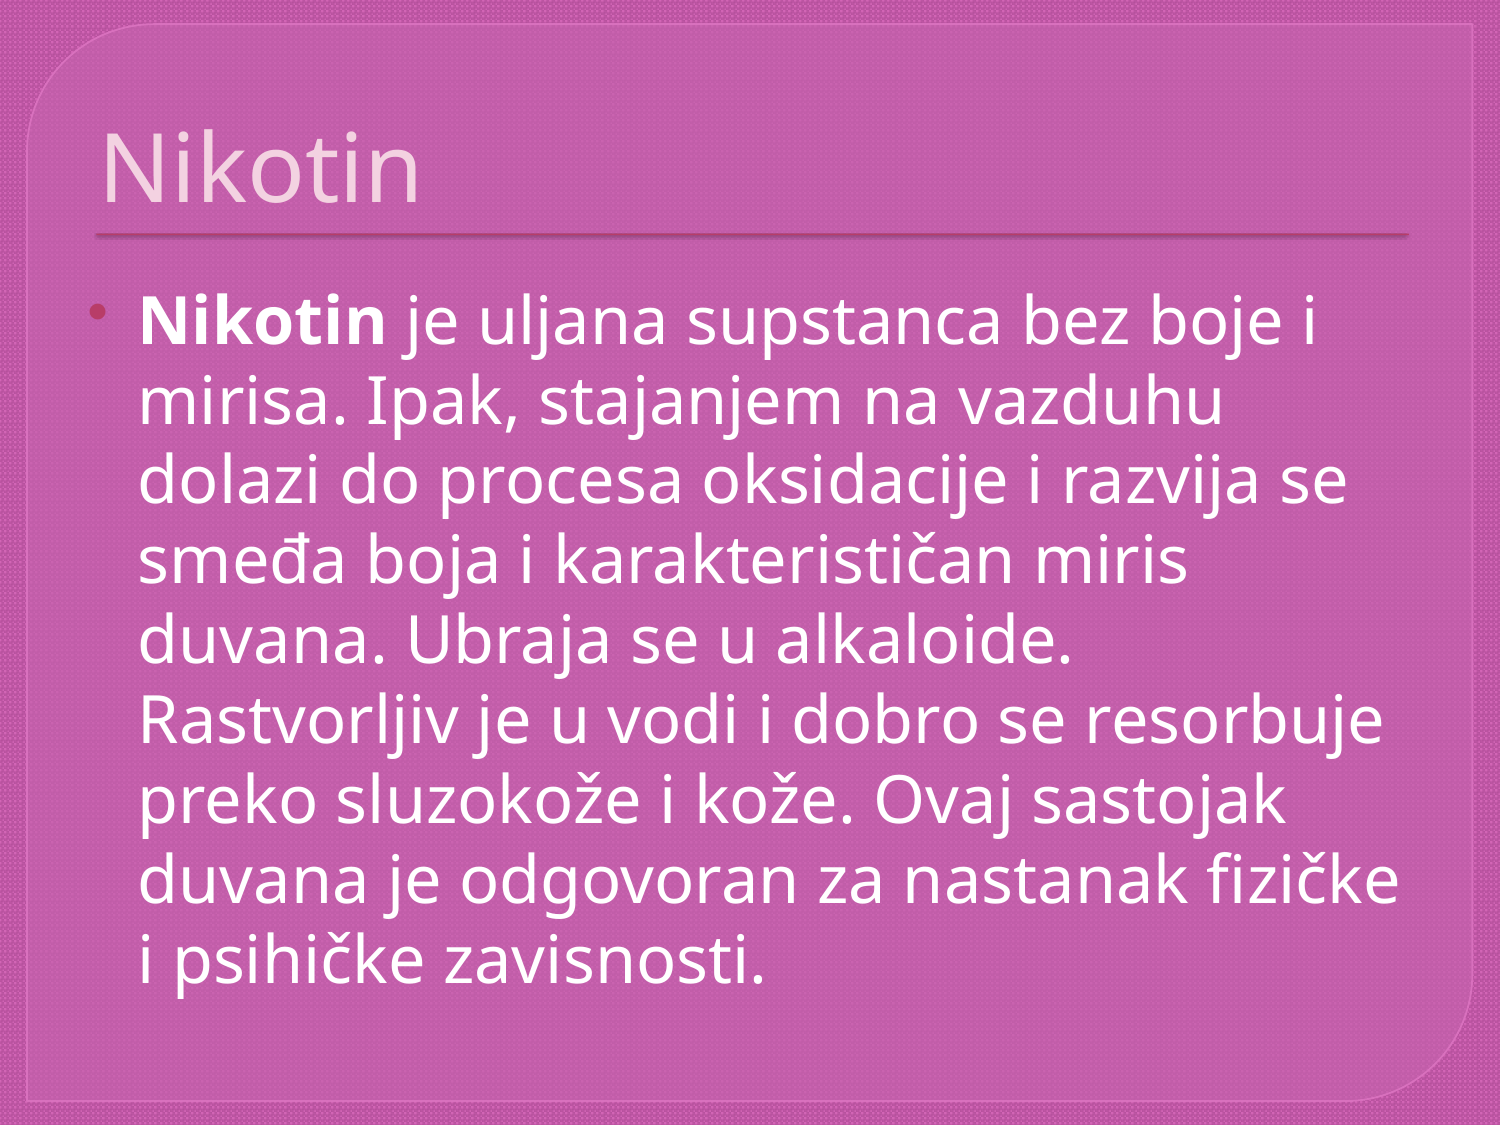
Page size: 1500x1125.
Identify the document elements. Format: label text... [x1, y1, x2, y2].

title Nikotin [75, 41, 1425, 230]
list Nikotin je uljana supstanca bez boje i mirisa. Ipak, stajanjem na vazduhu dolazi do procesa oksidacije i razvija se smeđa boja i karakterističan miris duvana. Ubraja se u alkaloide. Rastvorljiv je u vodi i dobro se resorbuje preko sluzokože i kože. Ovaj sastojak duvana je odgovoran za nastanak fizičke i psihičke zavisnosti. [75, 270, 1425, 1013]
